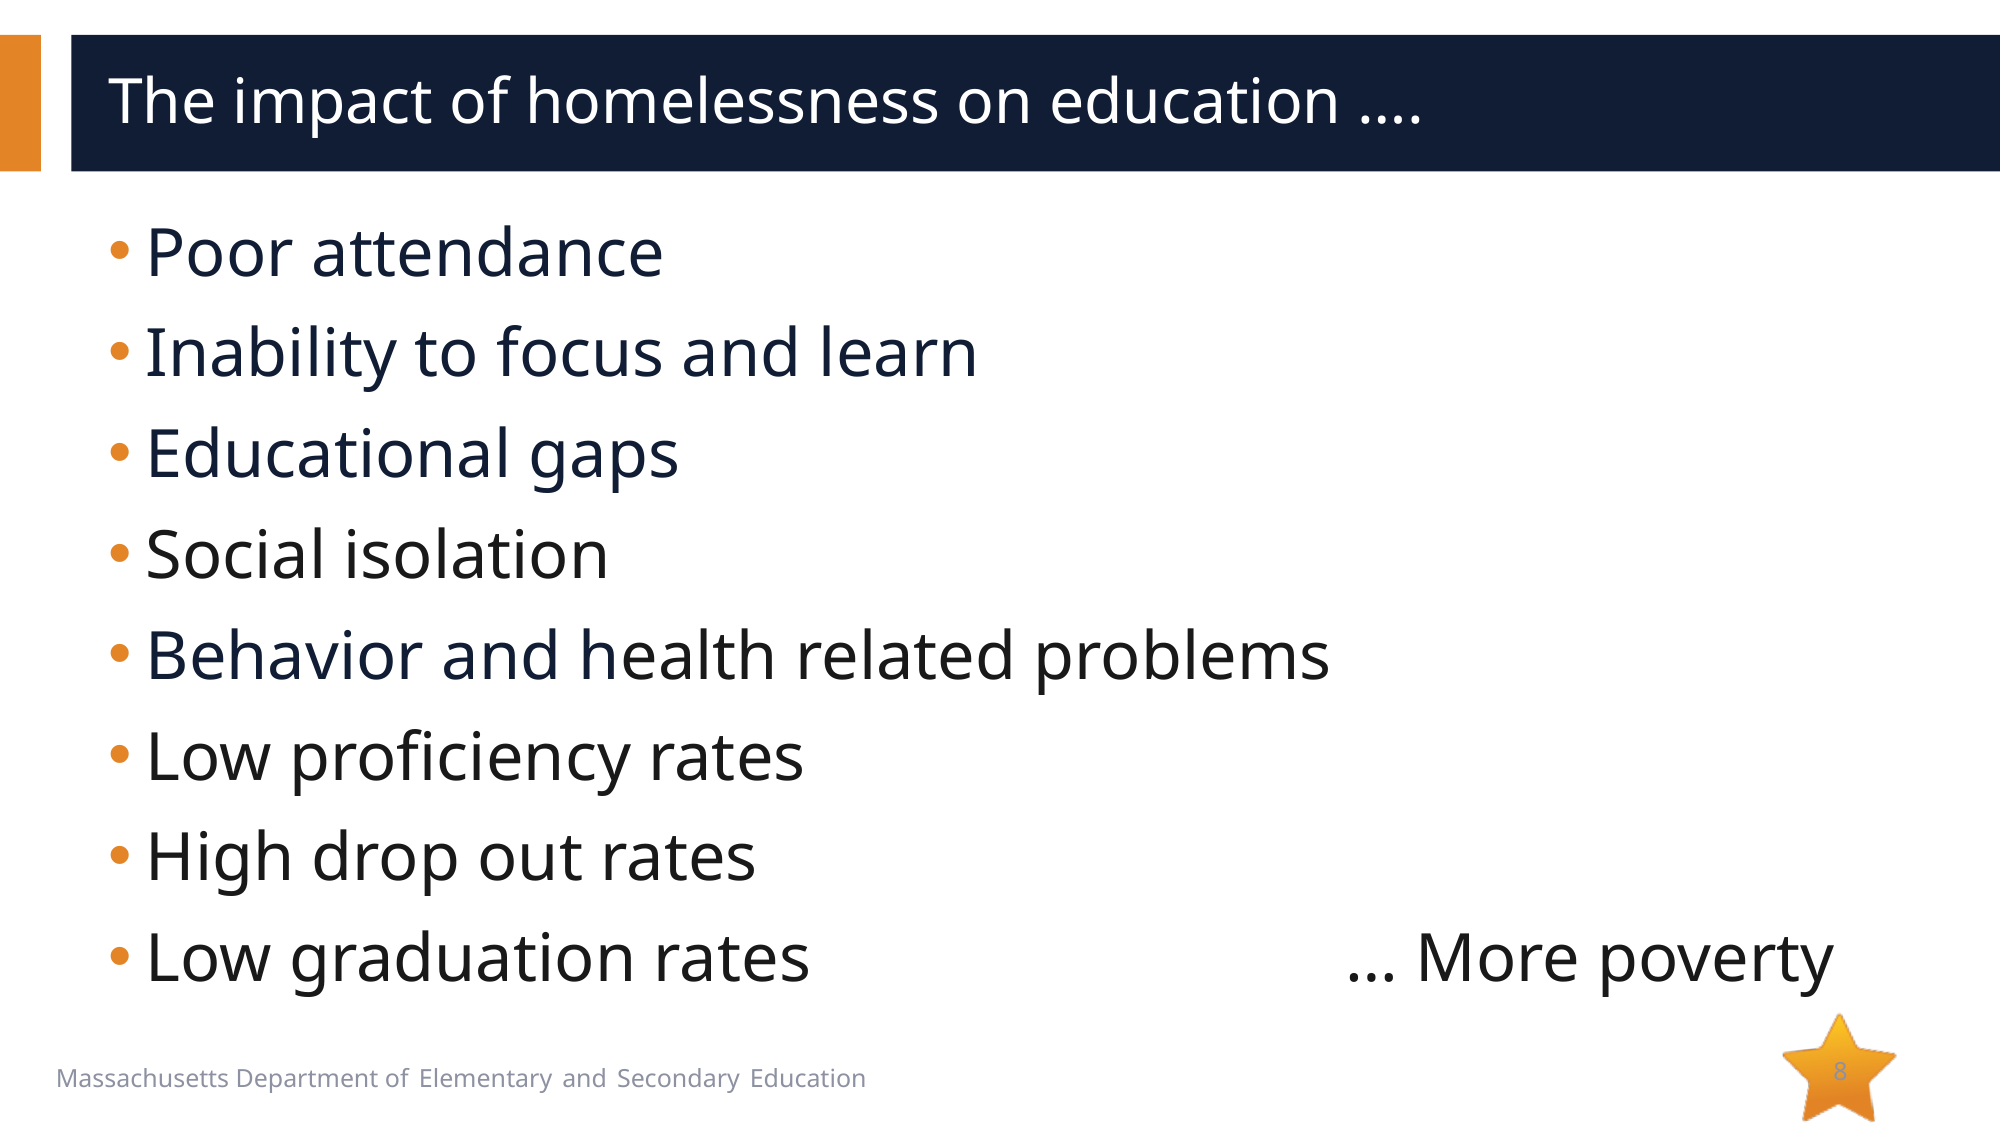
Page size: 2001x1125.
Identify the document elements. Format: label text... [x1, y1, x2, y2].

picture [1775, 1031, 1909, 1125]
slide_number 8 [1412, 1042, 1863, 1103]
list Poor attendance Inability to focus and learn Educational gaps Social isolation Behavior and health related problems Low proficiency rates High drop out rates Low graduation rates … More poverty [93, 201, 1959, 1031]
title The impact of homelessness on education …. [93, 47, 1959, 159]
